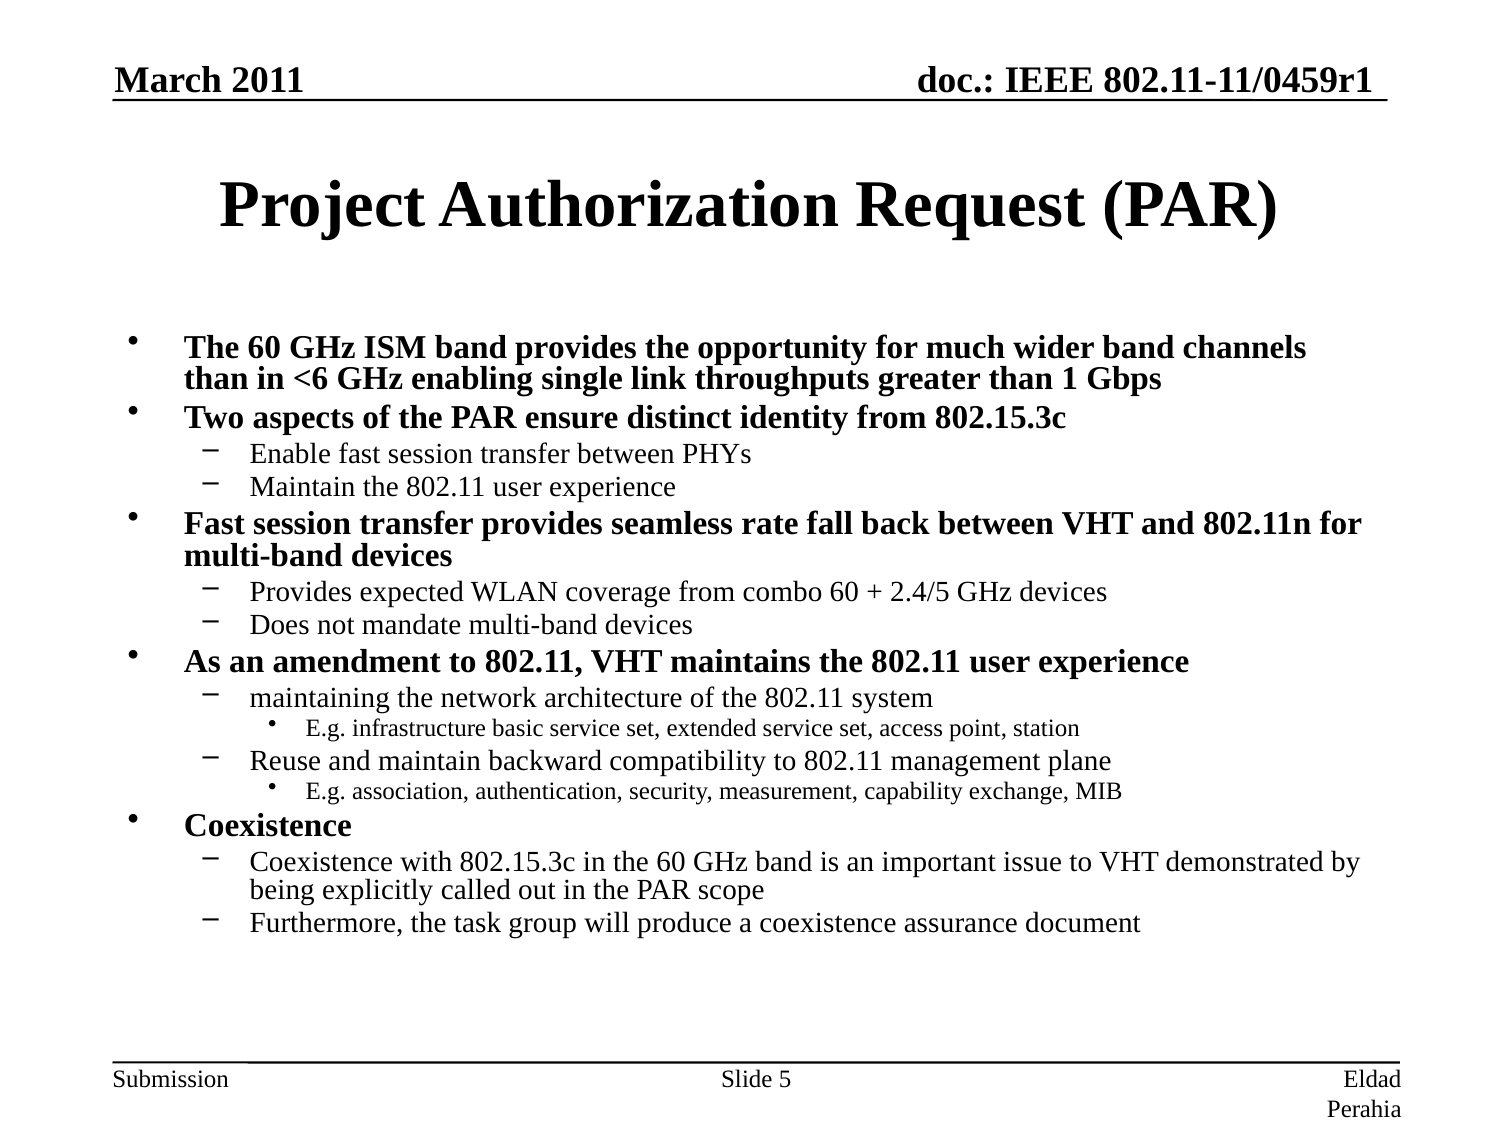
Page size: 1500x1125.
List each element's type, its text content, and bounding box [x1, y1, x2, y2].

footer Eldad Perahia, Intel Corporation [1324, 1061, 1402, 1093]
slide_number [114, 54, 307, 101]
slide_number Slide 5 [712, 1061, 800, 1093]
list The 60 GHz ISM band provides the opportunity for much wider band channels than in <6 GHz enabling single link throughputs greater than 1 Gbps Two aspects of the PAR ensure distinct identity from 802.15.3c Enable fast session transfer between PHYs Maintain the 802.11 user experience Fast session transfer provides seamless rate fall back between VHT and 802.11n for multi-band devices Provides expected WLAN coverage from combo 60 + 2.4/5 GHz devices Does not mandate multi-band devices As an amendment to 802.11, VHT maintains the 802.11 user experience maintaining the network architecture of the 802.11 system E.g. infrastructure basic service set, extended service set, access point, station Reuse and maintain backward compatibility to 802.11 management plane E.g. association, authentication, security, measurement, capability exchange, MIB Coexistence Coexistence with 802.15.3c in the 60 GHz band is an important issue to VHT demonstrated by being explicitly called out in the PAR scope Furthermore, the task group will produce a coexistence assurance document [112, 324, 1388, 1001]
title Project Authorization Request (PAR) [112, 112, 1388, 288]
